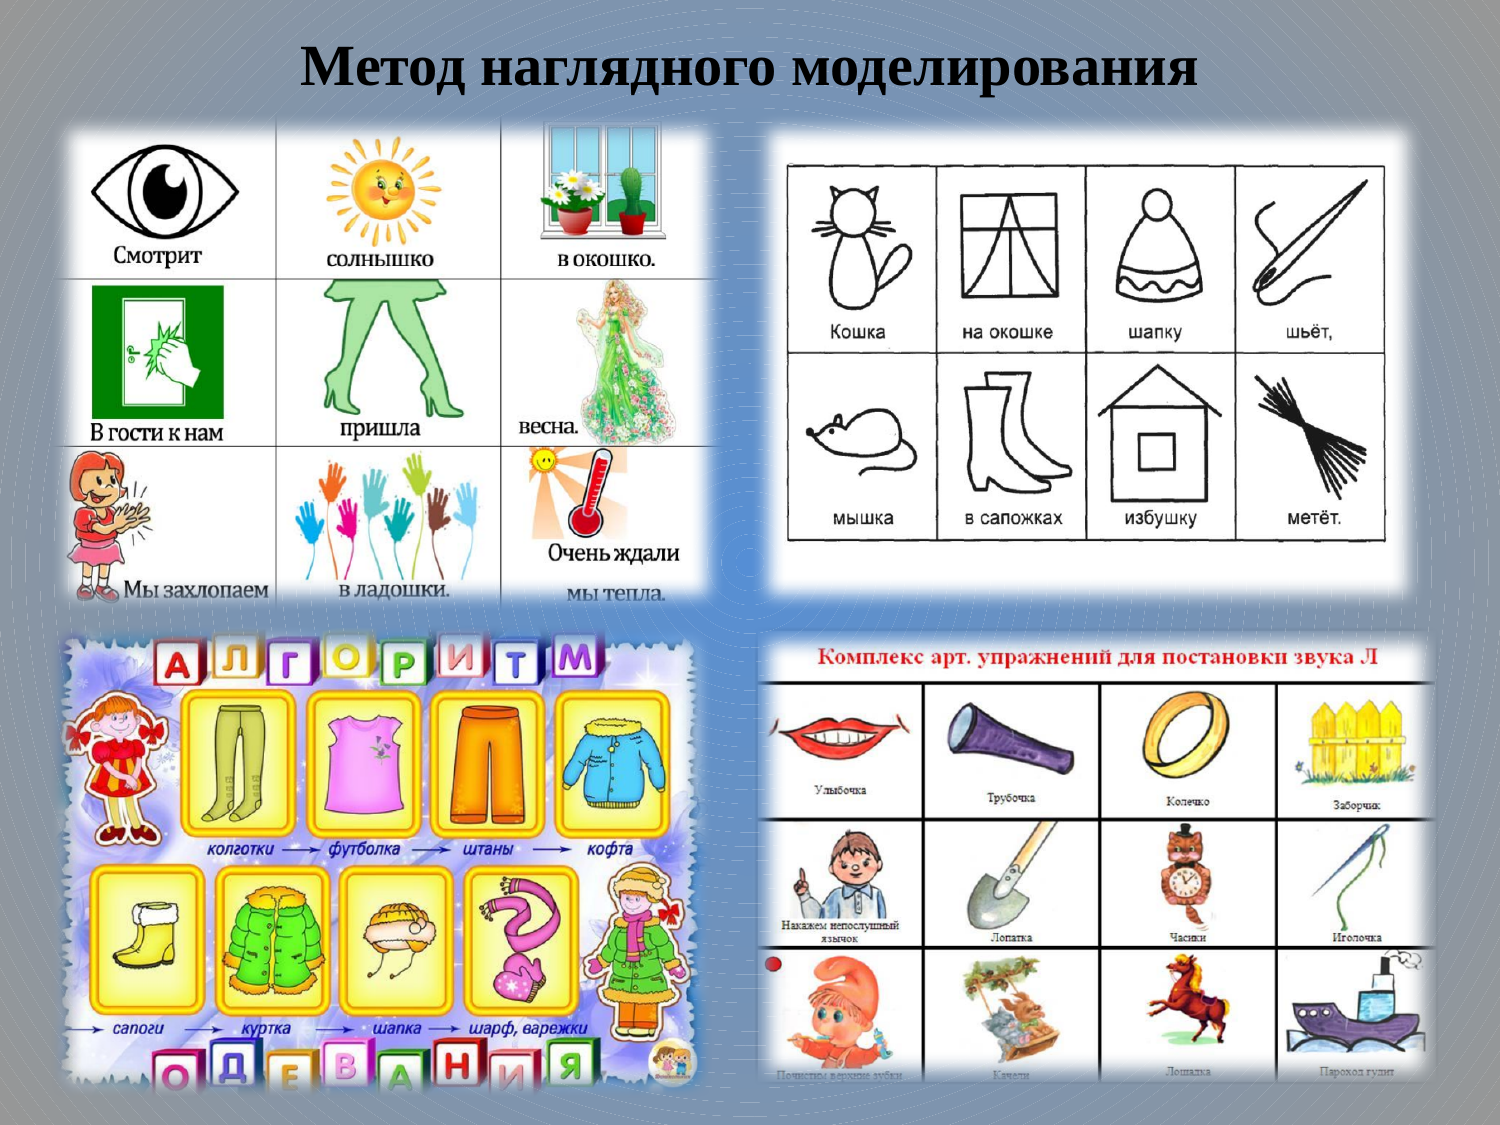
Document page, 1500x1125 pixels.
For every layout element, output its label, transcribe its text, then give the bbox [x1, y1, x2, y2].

picture [749, 624, 1442, 1088]
title Метод наглядного моделирования [75, 0, 1425, 125]
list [49, 112, 726, 613]
picture [749, 112, 1426, 613]
picture [49, 624, 713, 1099]
